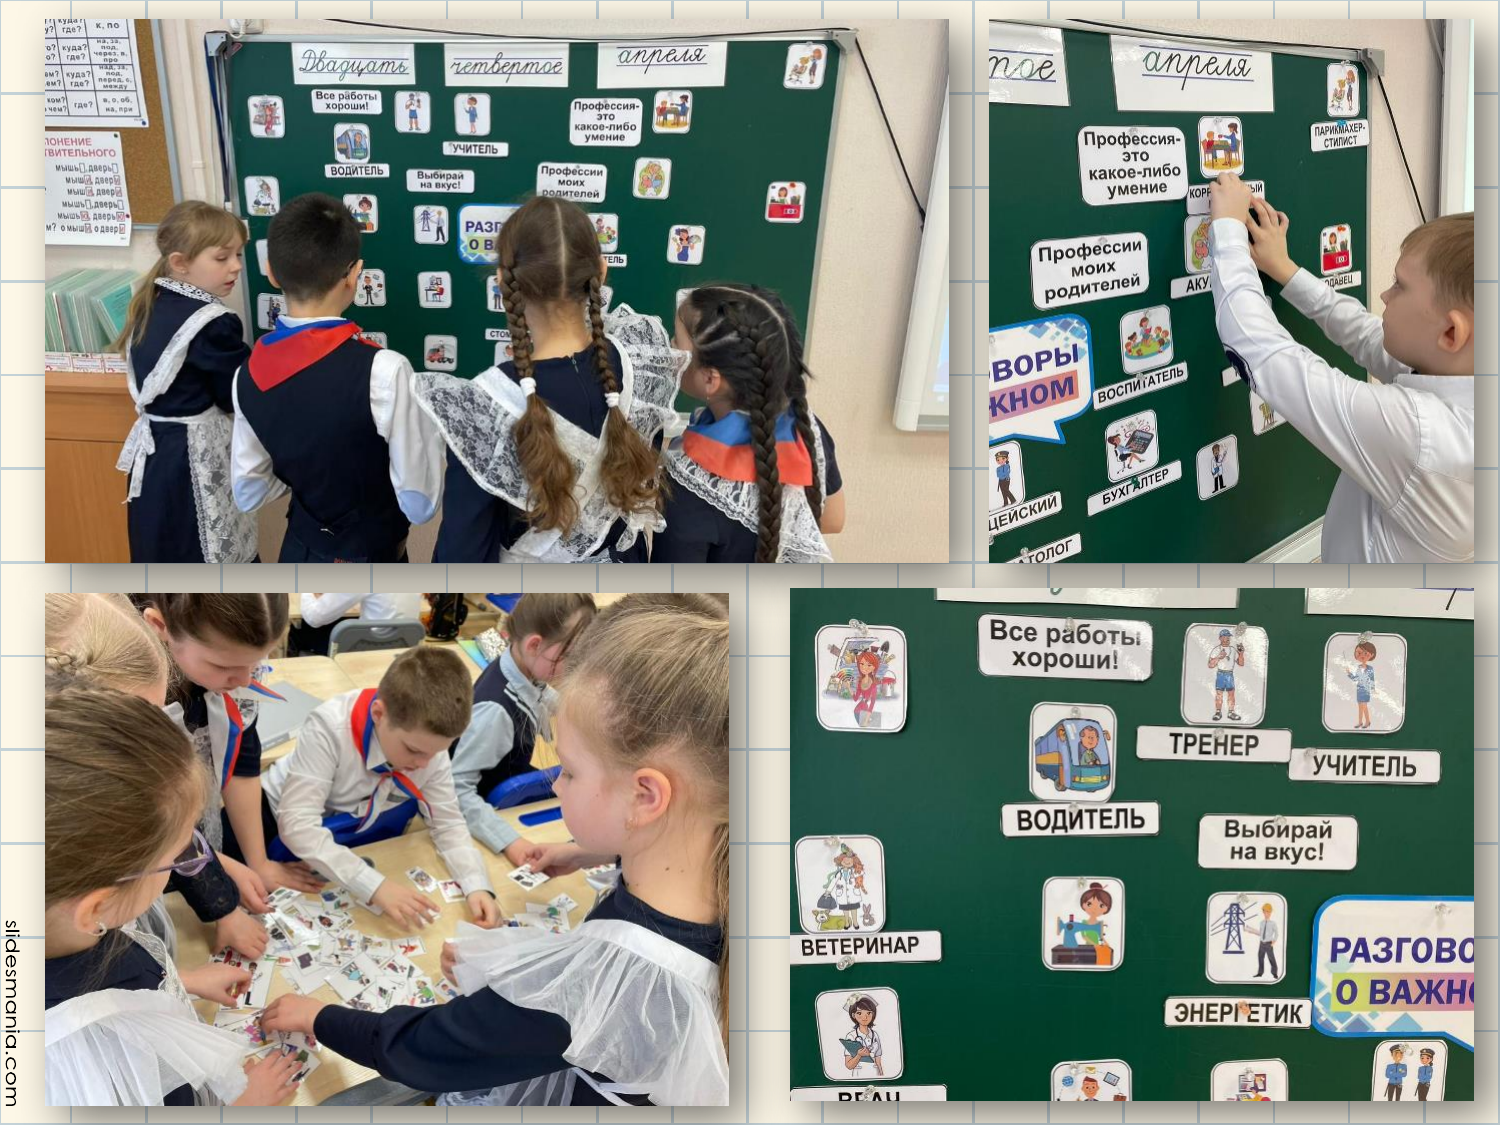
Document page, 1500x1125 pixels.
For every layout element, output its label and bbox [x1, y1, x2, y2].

picture [45, 18, 949, 563]
picture [45, 593, 729, 1107]
picture [989, 18, 1475, 563]
picture [790, 587, 1475, 1102]
